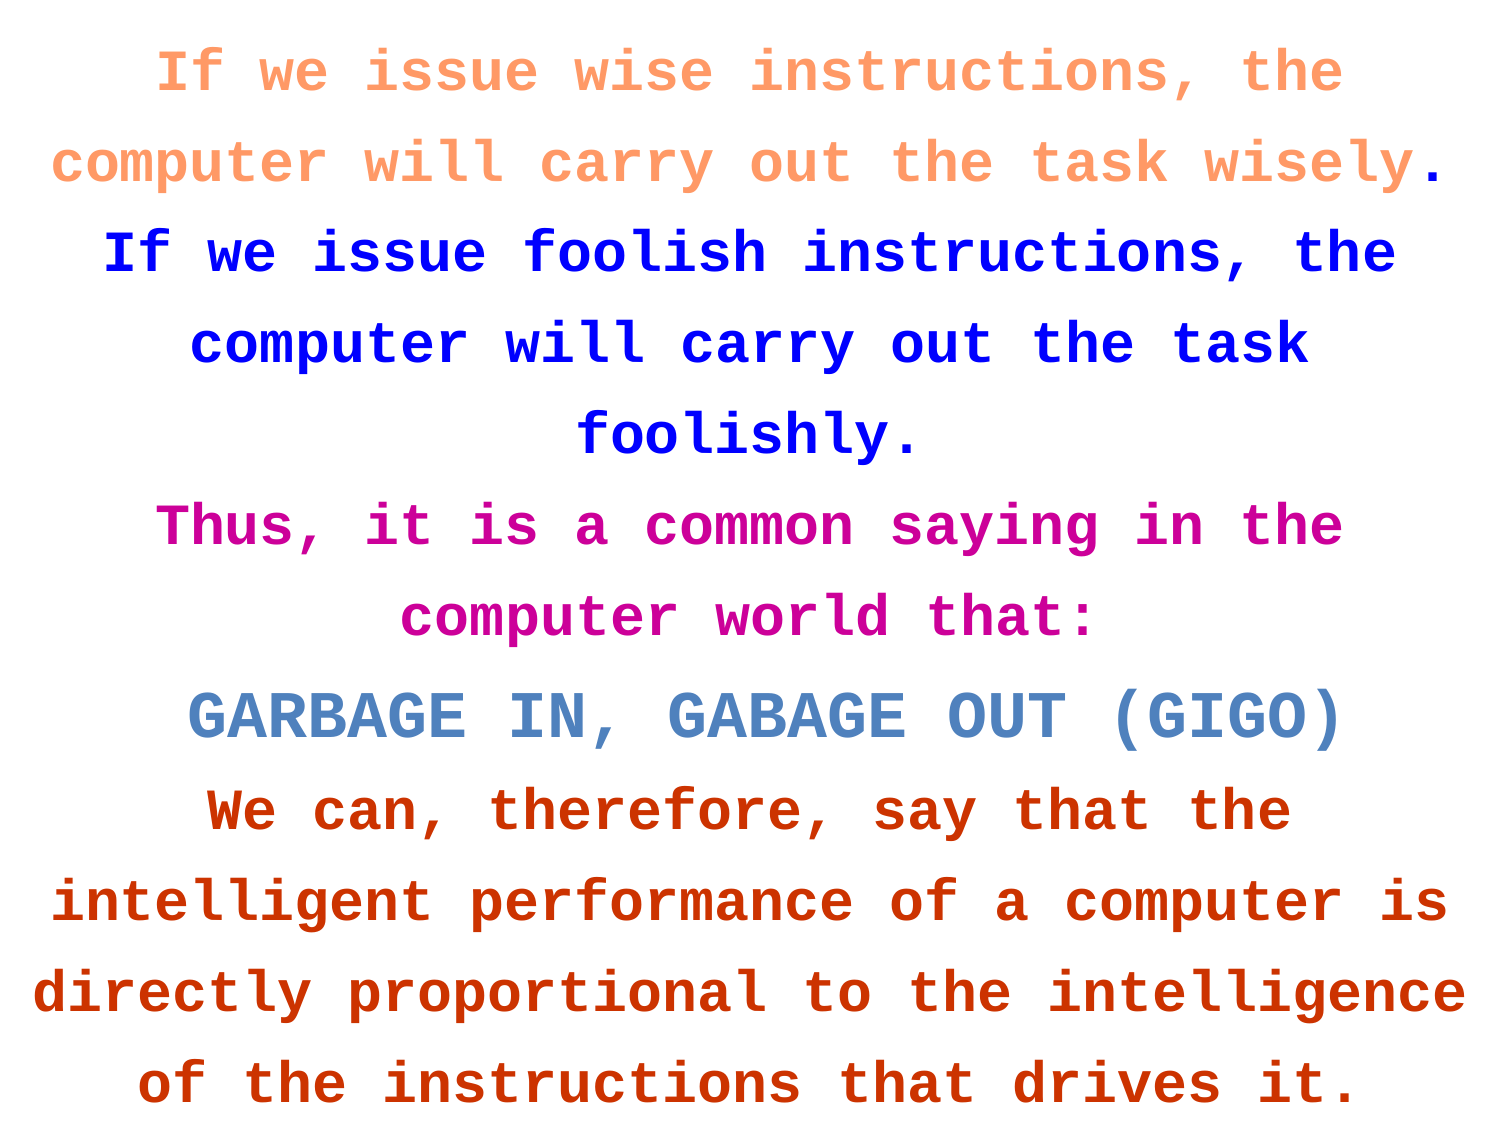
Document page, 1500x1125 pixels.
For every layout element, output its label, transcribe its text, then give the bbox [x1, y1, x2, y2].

title If we issue wise instructions, the computer will carry out the task wisely. If we issue foolish instructions, the computer will carry out the task foolishly. Thus, it is a common saying in the computer world that: GARBAGE IN, GABAGE OUT (GIGO) We can, therefore, say that the intelligent performance of a computer is directly proportional to the intelligence of the instructions that drives it. [0, 0, 1500, 1125]
